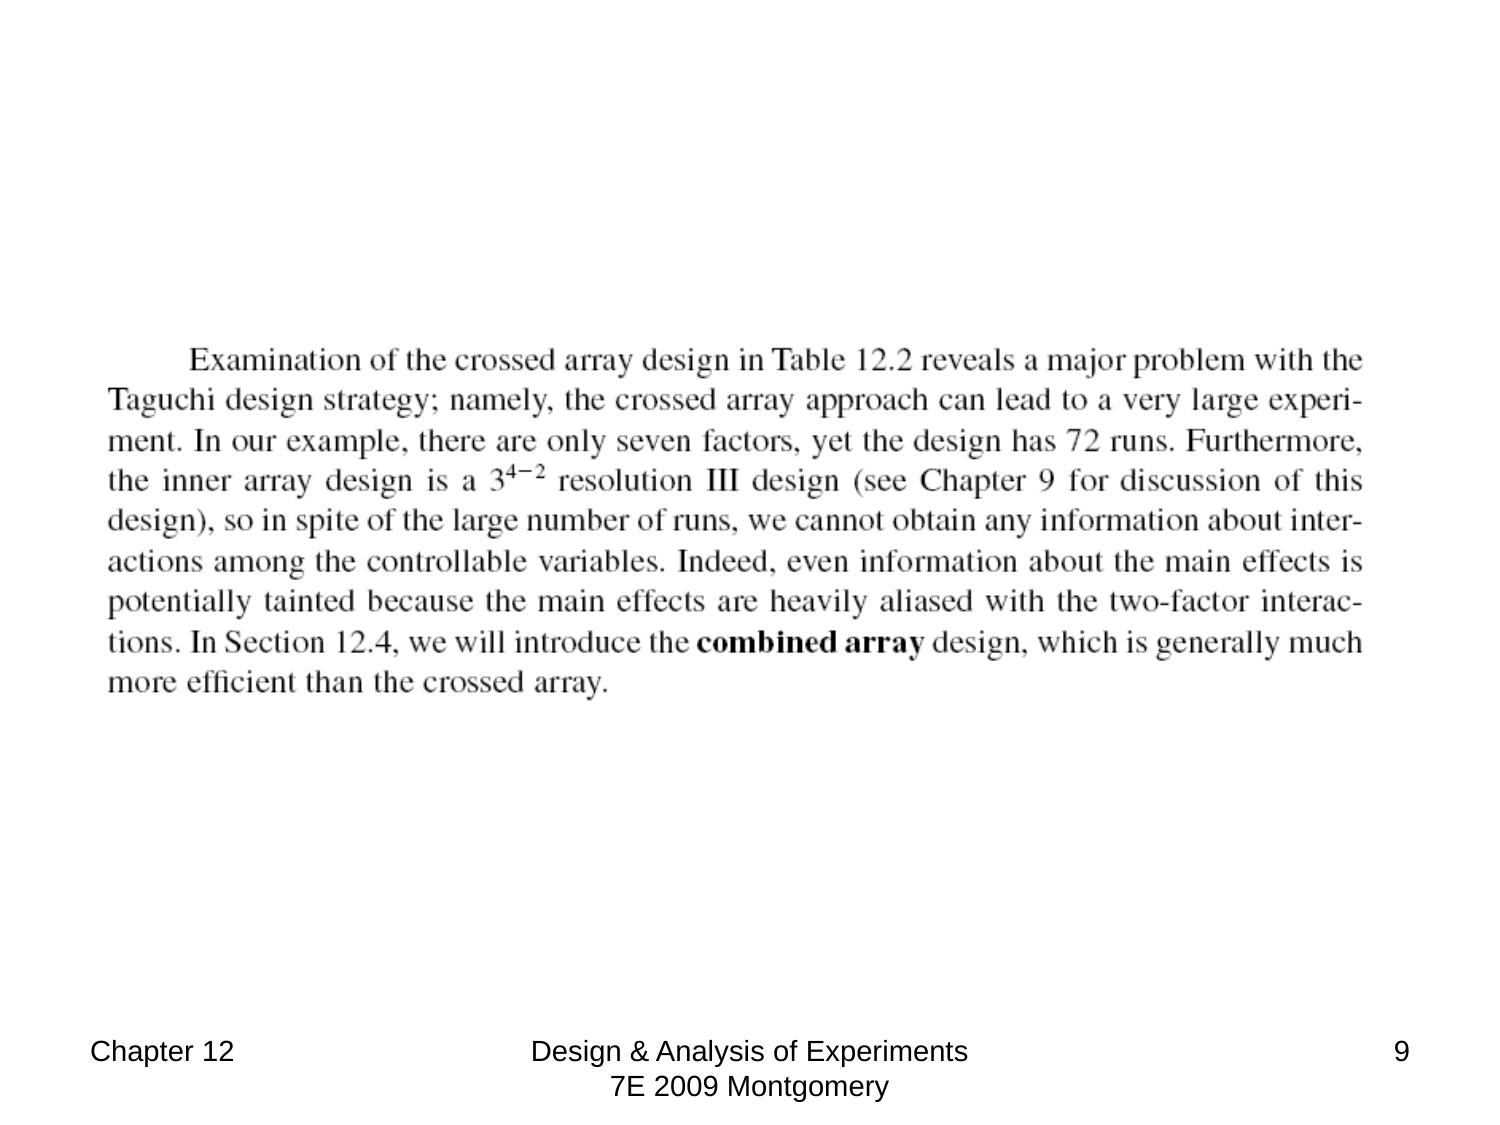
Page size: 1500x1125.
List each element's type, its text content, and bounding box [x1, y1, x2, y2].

slide_number Chapter 12 [74, 1024, 426, 1103]
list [74, 341, 1426, 718]
slide_number 9 [1074, 1024, 1426, 1103]
footer Design & Analysis of Experiments 7E 2009 Montgomery [512, 1024, 988, 1103]
